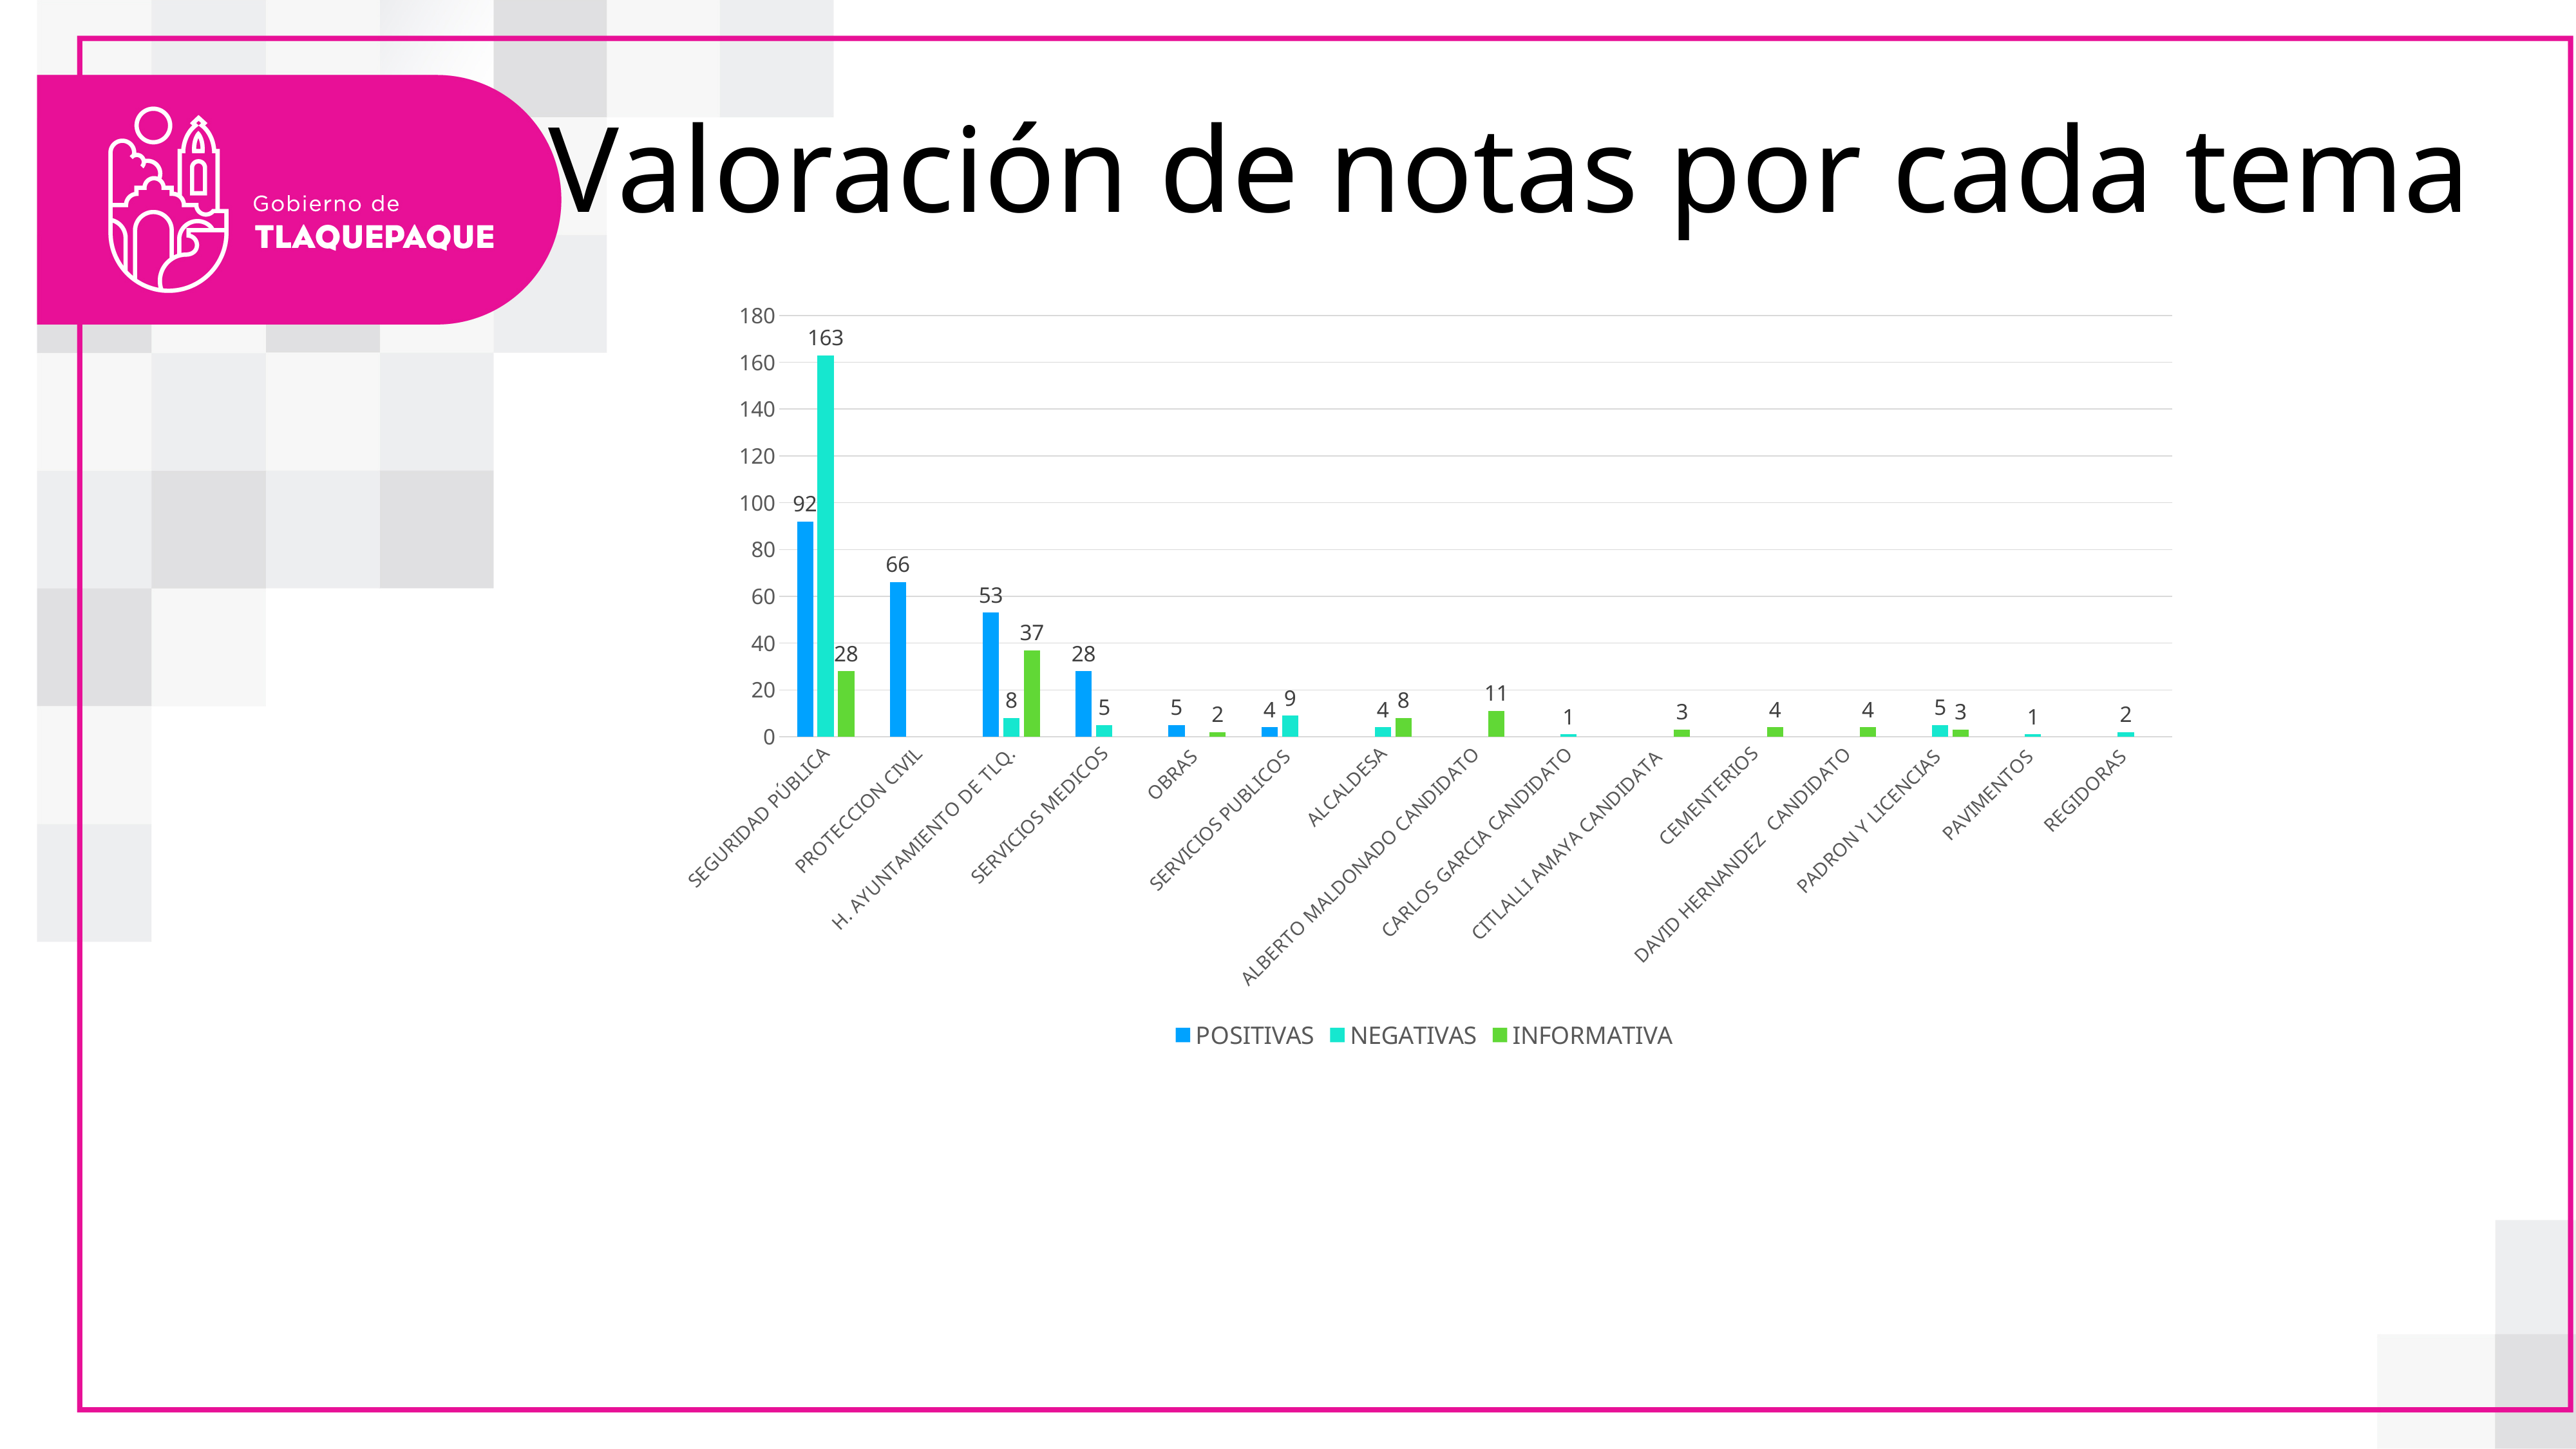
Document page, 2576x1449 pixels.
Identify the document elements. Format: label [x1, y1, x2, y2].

chart [650, 285, 2204, 1057]
picture [37, 0, 2576, 1449]
